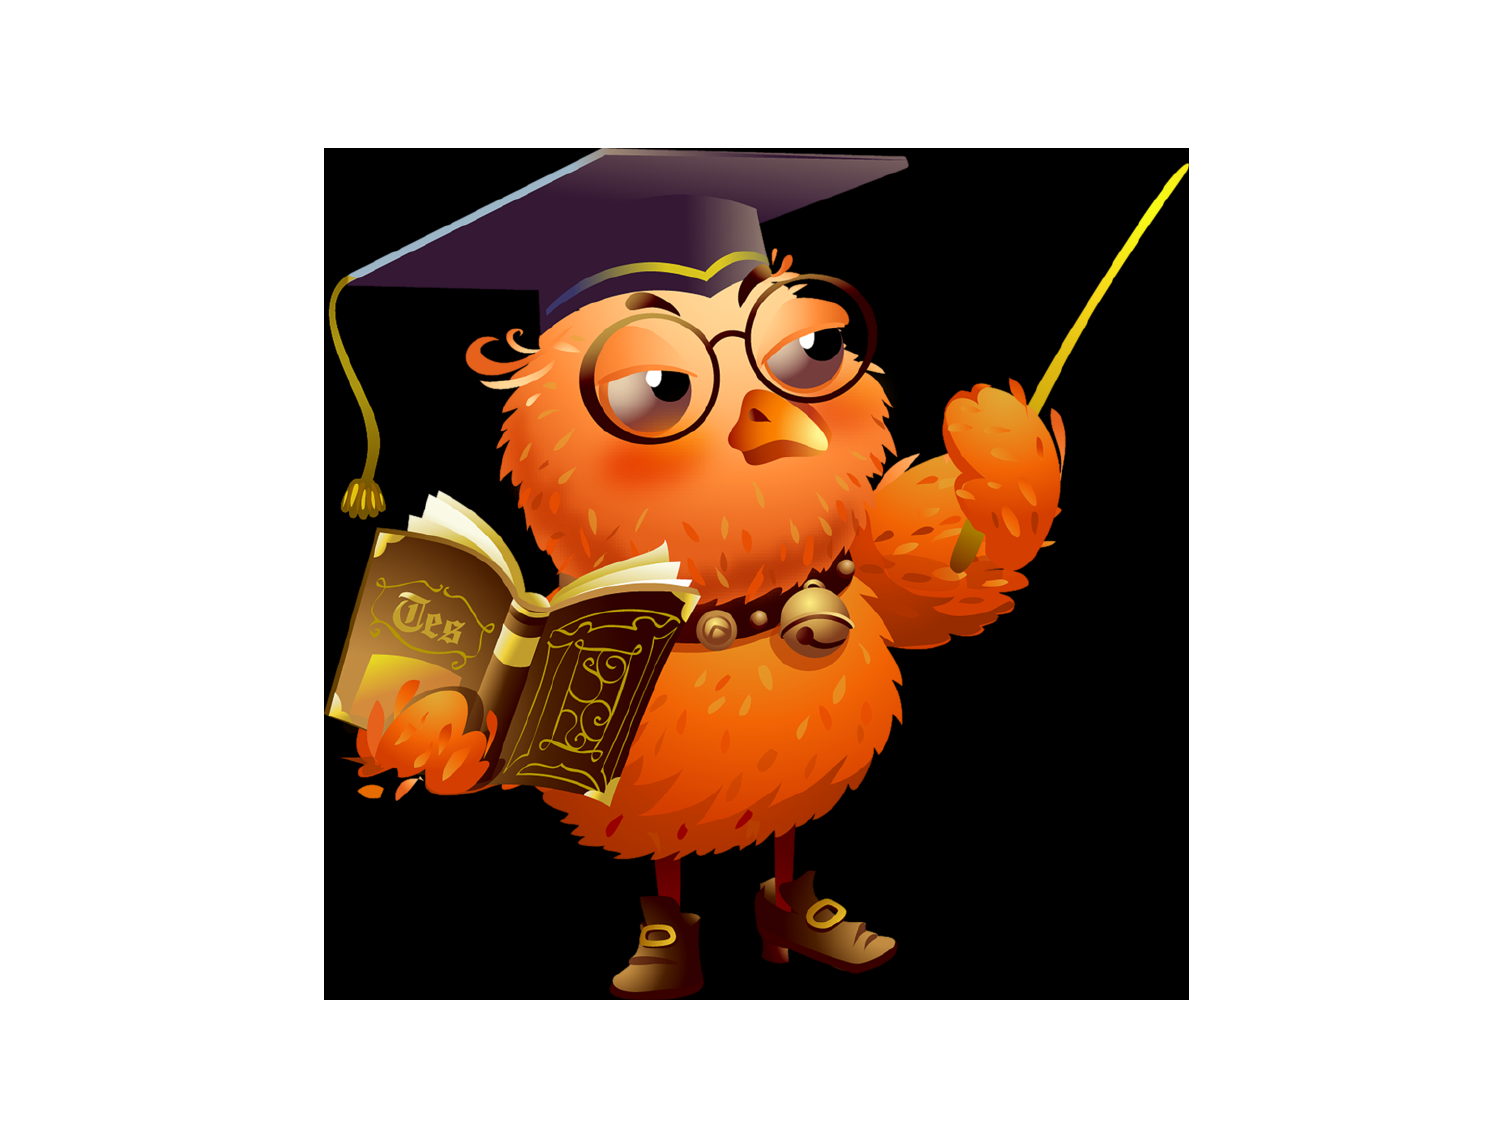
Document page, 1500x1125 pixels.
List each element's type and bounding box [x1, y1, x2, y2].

list [324, 148, 1189, 1000]
